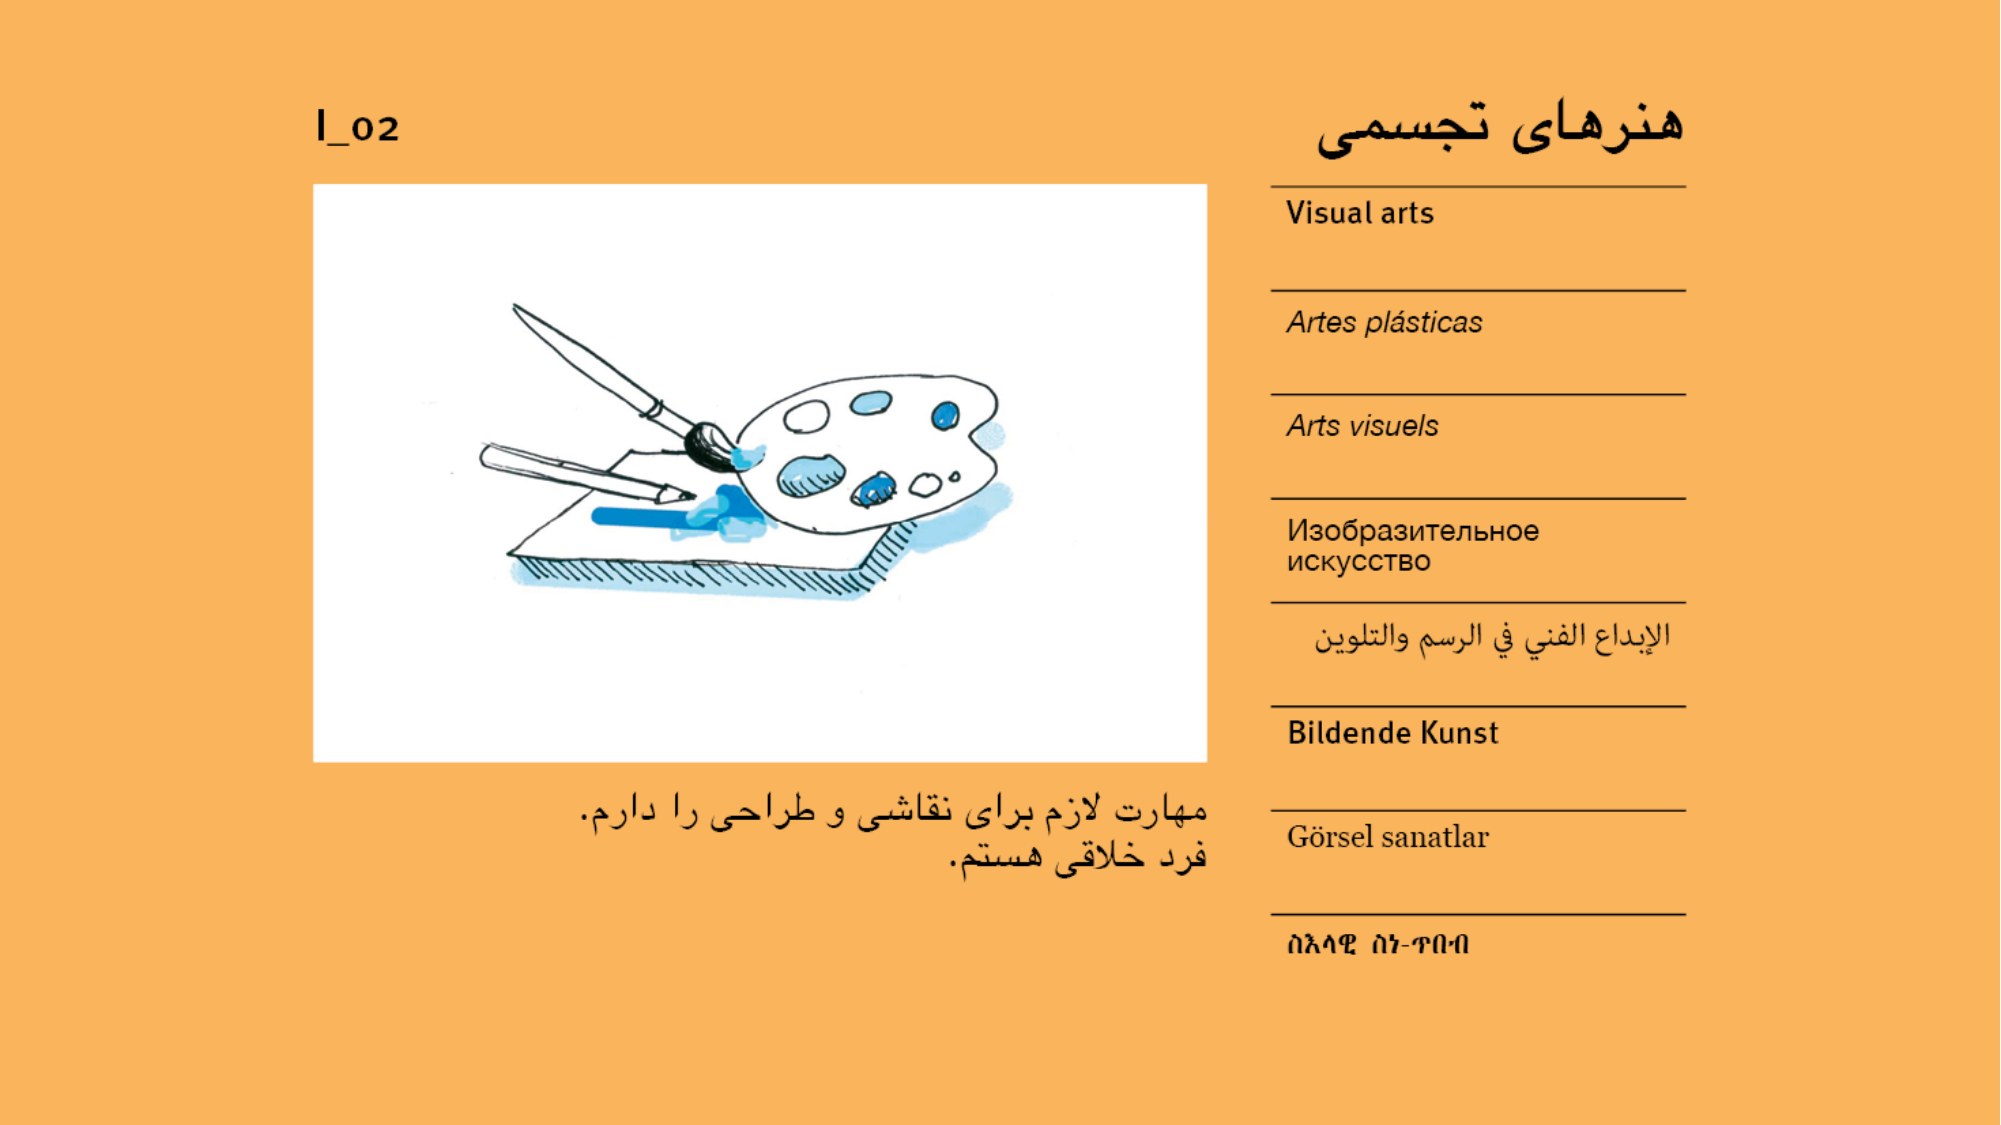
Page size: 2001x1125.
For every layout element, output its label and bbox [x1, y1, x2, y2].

picture [207, 0, 1793, 1125]
